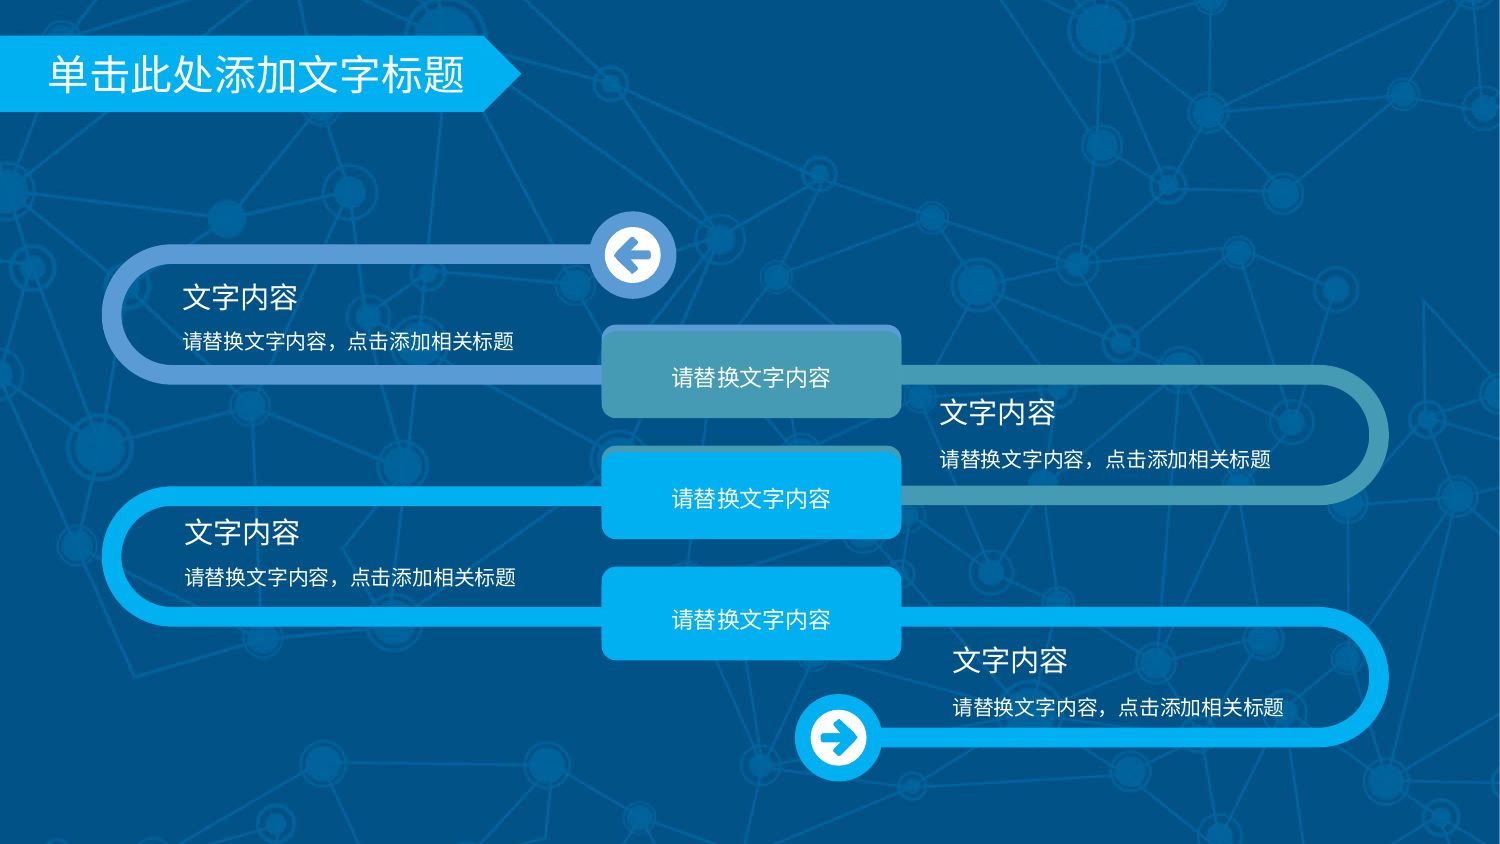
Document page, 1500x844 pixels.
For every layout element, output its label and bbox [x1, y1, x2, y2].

text_box [902, 363, 1390, 507]
text_box [794, 693, 883, 782]
text_box [601, 445, 902, 540]
text_box [588, 211, 677, 299]
text_box [883, 605, 1390, 749]
text_box [184, 513, 558, 588]
text_box [952, 642, 1326, 718]
text_box [601, 324, 902, 419]
text_box [939, 394, 1313, 470]
text_box [100, 243, 601, 386]
text_box [182, 278, 556, 351]
picture [0, 0, 1500, 844]
text_box [601, 566, 902, 661]
text_box [100, 485, 601, 628]
